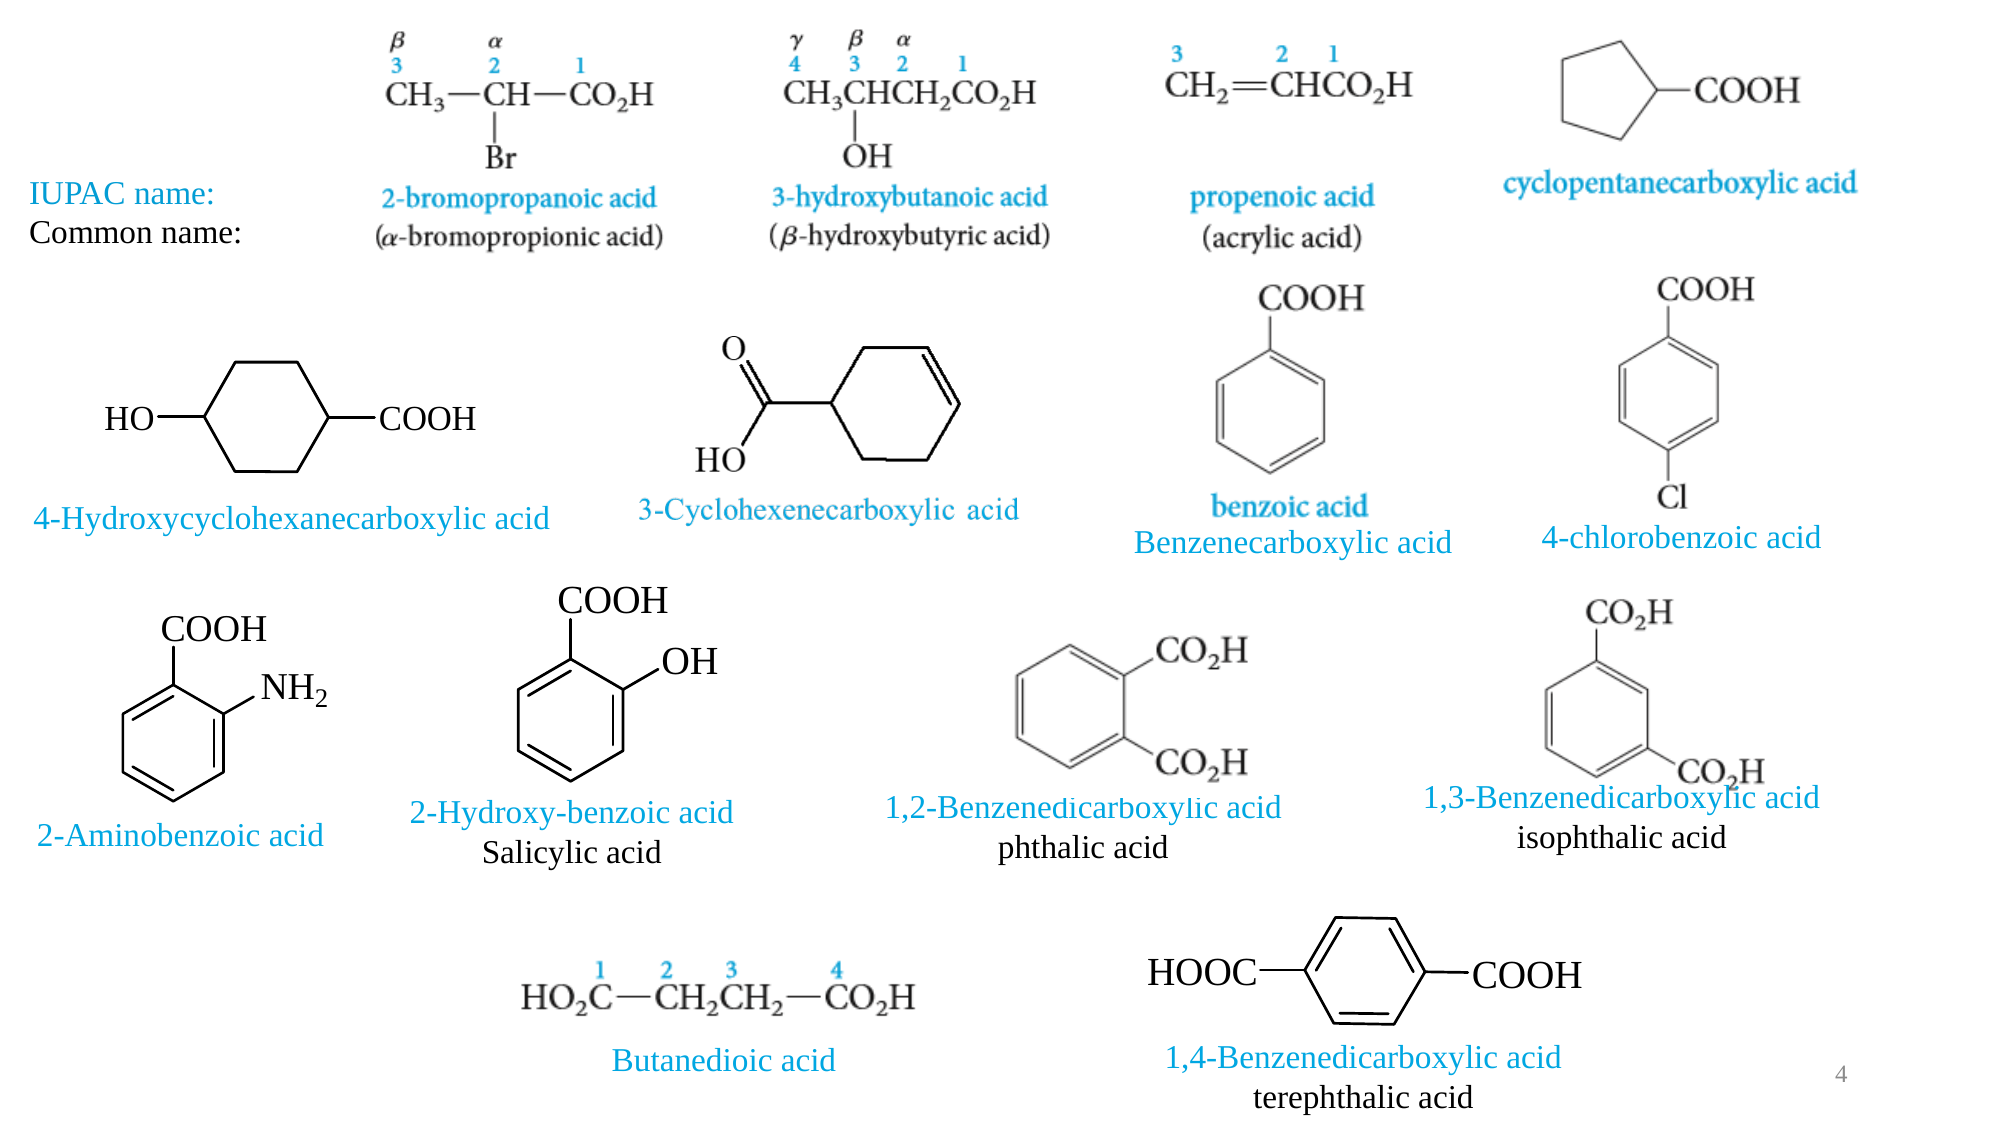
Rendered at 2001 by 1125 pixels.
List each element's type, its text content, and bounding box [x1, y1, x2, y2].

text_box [492, 932, 945, 1087]
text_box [1524, 257, 1868, 563]
picture [358, 21, 675, 261]
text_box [1116, 263, 1471, 568]
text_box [9, 357, 575, 545]
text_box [1146, 913, 1584, 1124]
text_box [866, 603, 1301, 875]
picture [1497, 35, 1878, 208]
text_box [392, 582, 752, 879]
picture [755, 19, 1061, 260]
text_box IUPAC name: Common name: [14, 163, 319, 298]
picture [619, 332, 1039, 545]
picture [1146, 24, 1419, 263]
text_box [14, 611, 348, 862]
slide_number 4 [1584, 1042, 1863, 1103]
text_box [1405, 562, 1839, 864]
